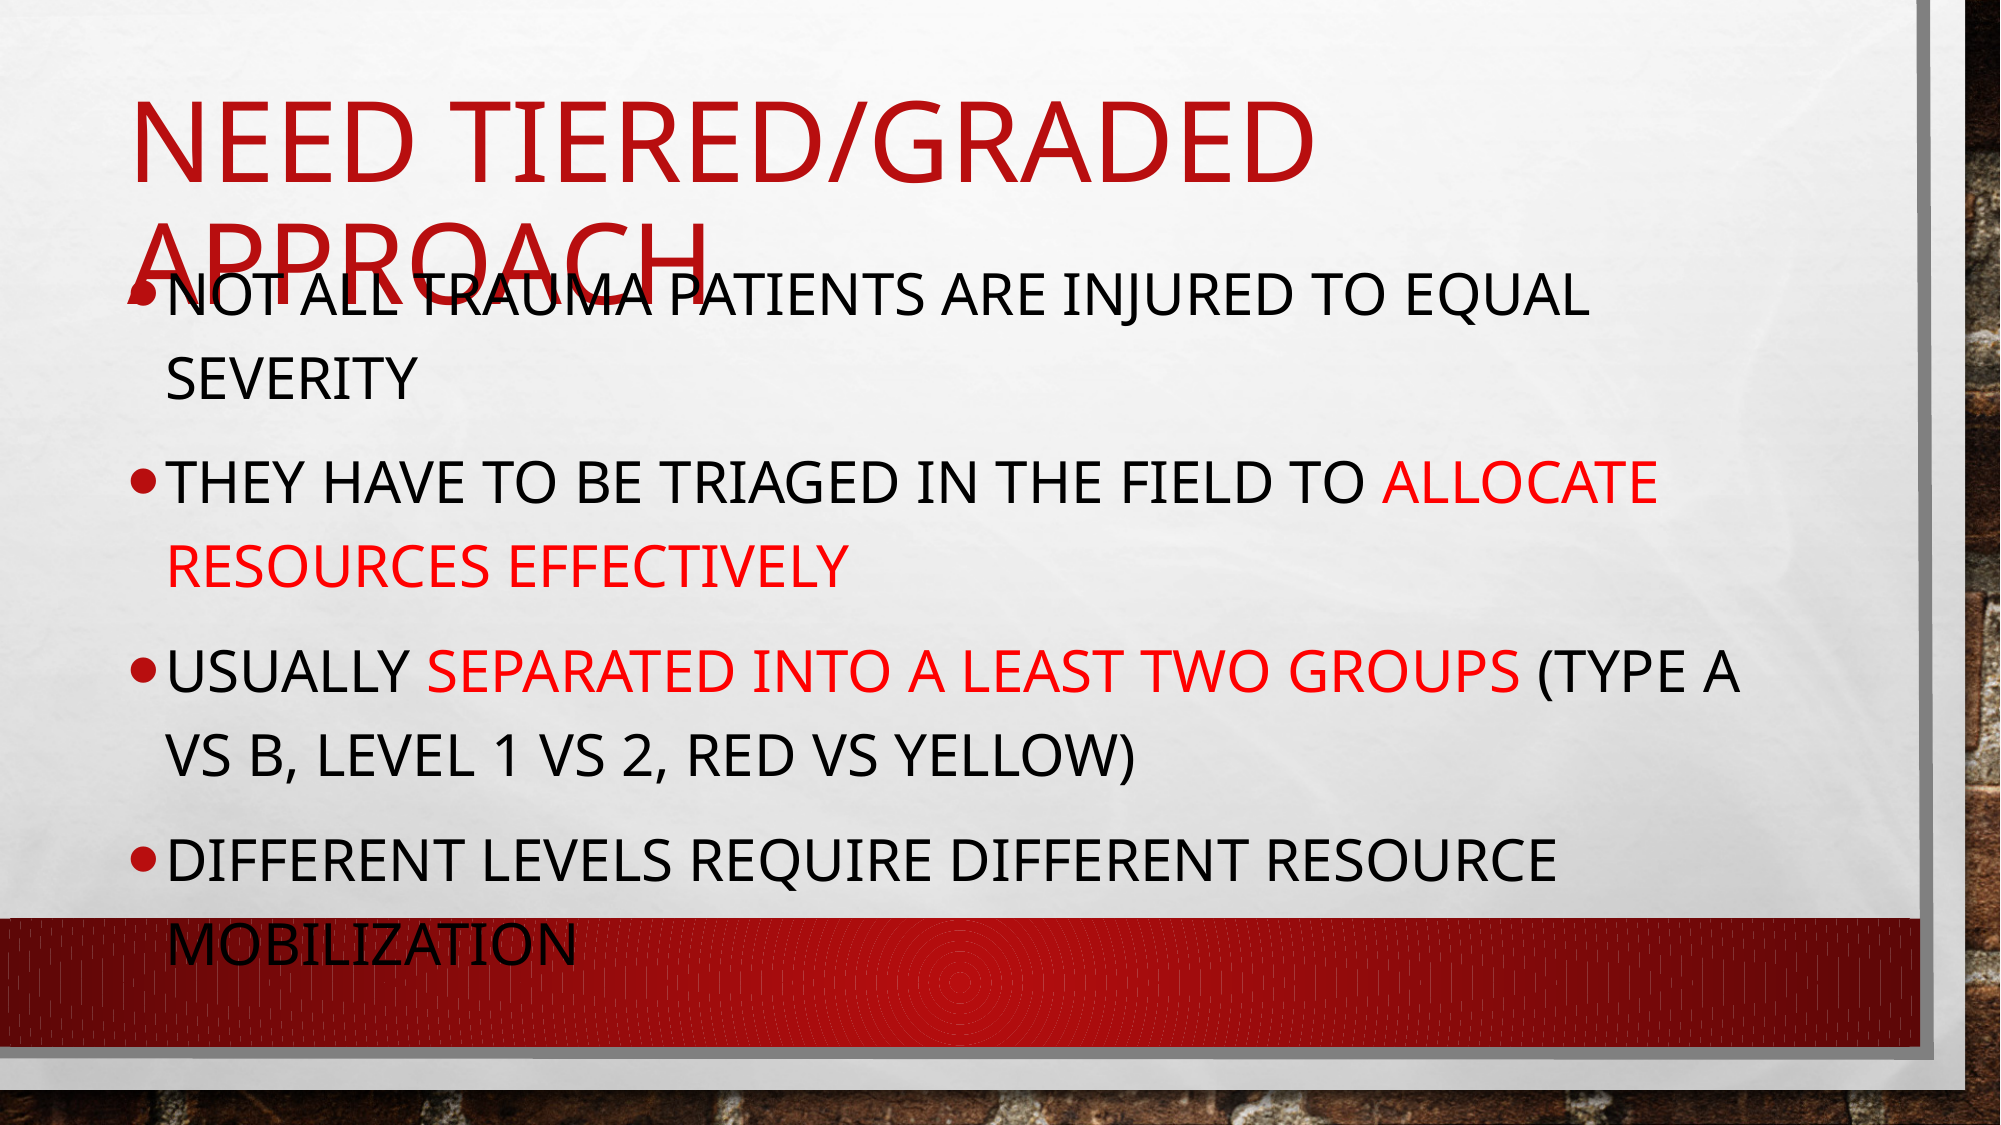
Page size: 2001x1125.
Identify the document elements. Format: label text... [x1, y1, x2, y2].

picture [0, 0, 2000, 1125]
title Need Tiered/graded approach [112, 112, 1818, 302]
list Not all trauma patients are injured to equal severity They have to be triaged in the field to allocate resources effectively Usually separated into a least two groups (type a vs B, Level 1 vs 2, red vs yellow) Different levels require different resource mobilization [112, 338, 1818, 882]
